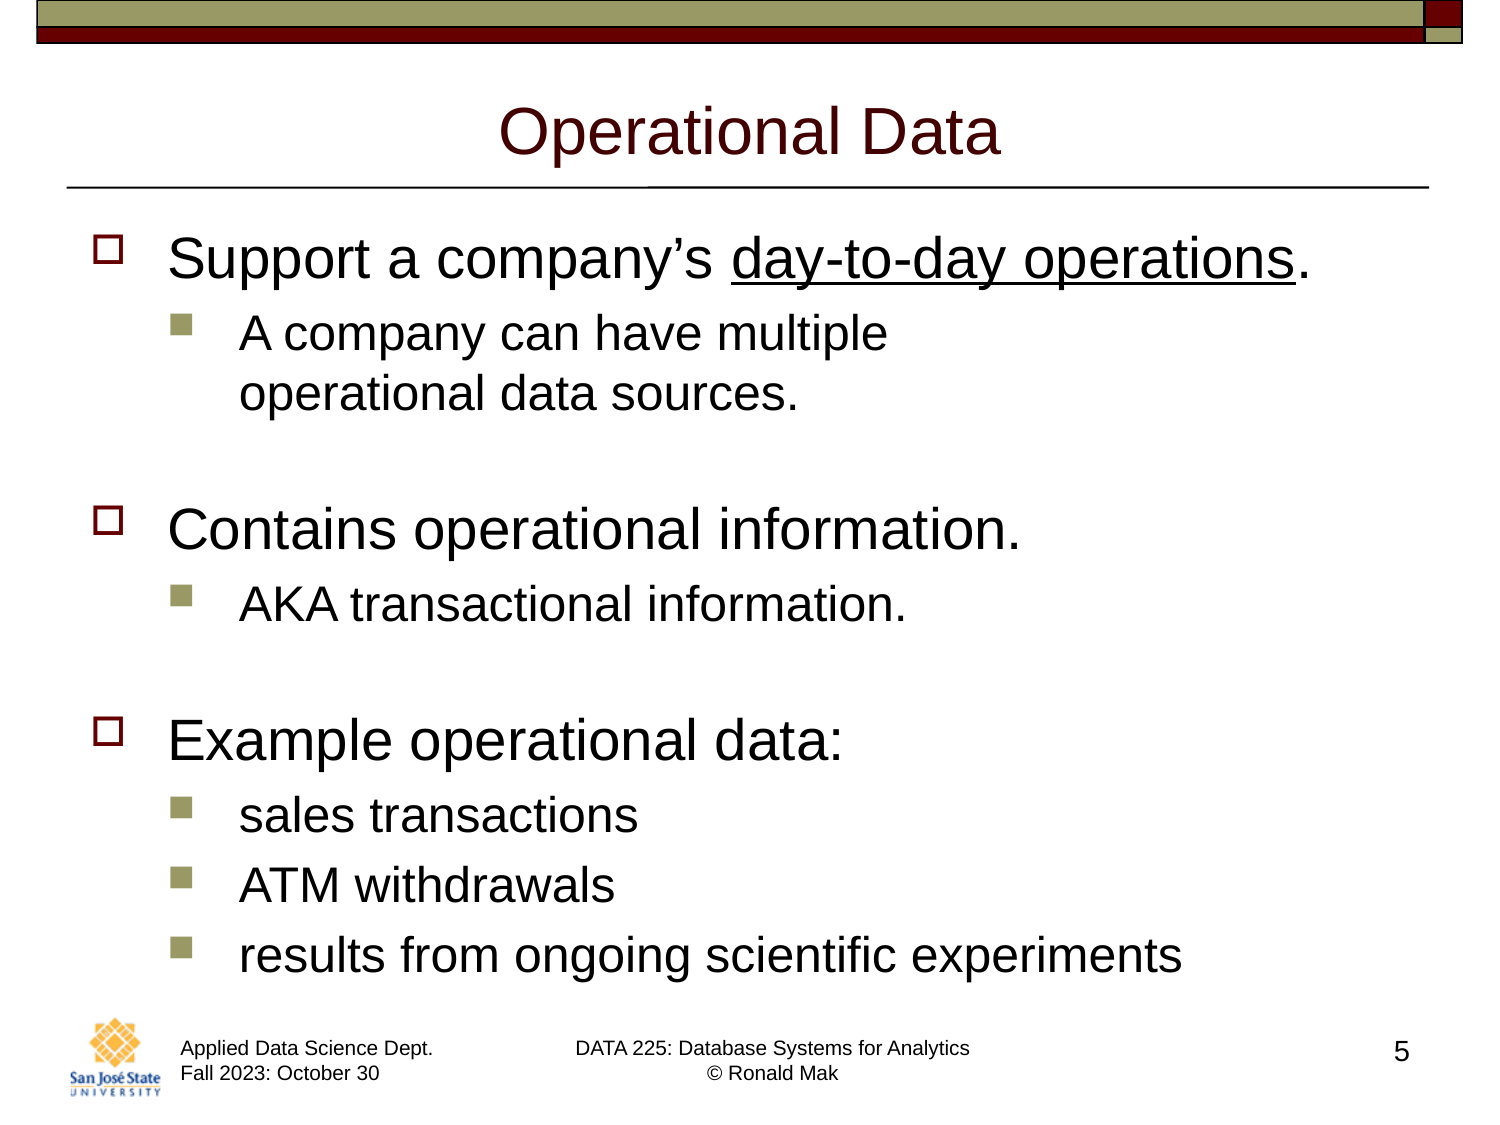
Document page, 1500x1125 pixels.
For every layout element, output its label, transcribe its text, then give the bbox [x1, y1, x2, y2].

list Support a company’s day-to-day operations. A company can have multiple operational data sources. Contains operational information. AKA transactional information. Example operational data: sales transactions ATM withdrawals results from ongoing scientific experiments [75, 212, 1425, 1006]
picture [60, 1012, 166, 1112]
slide_number 5 [1112, 1025, 1425, 1100]
title Operational Data [75, 67, 1425, 175]
